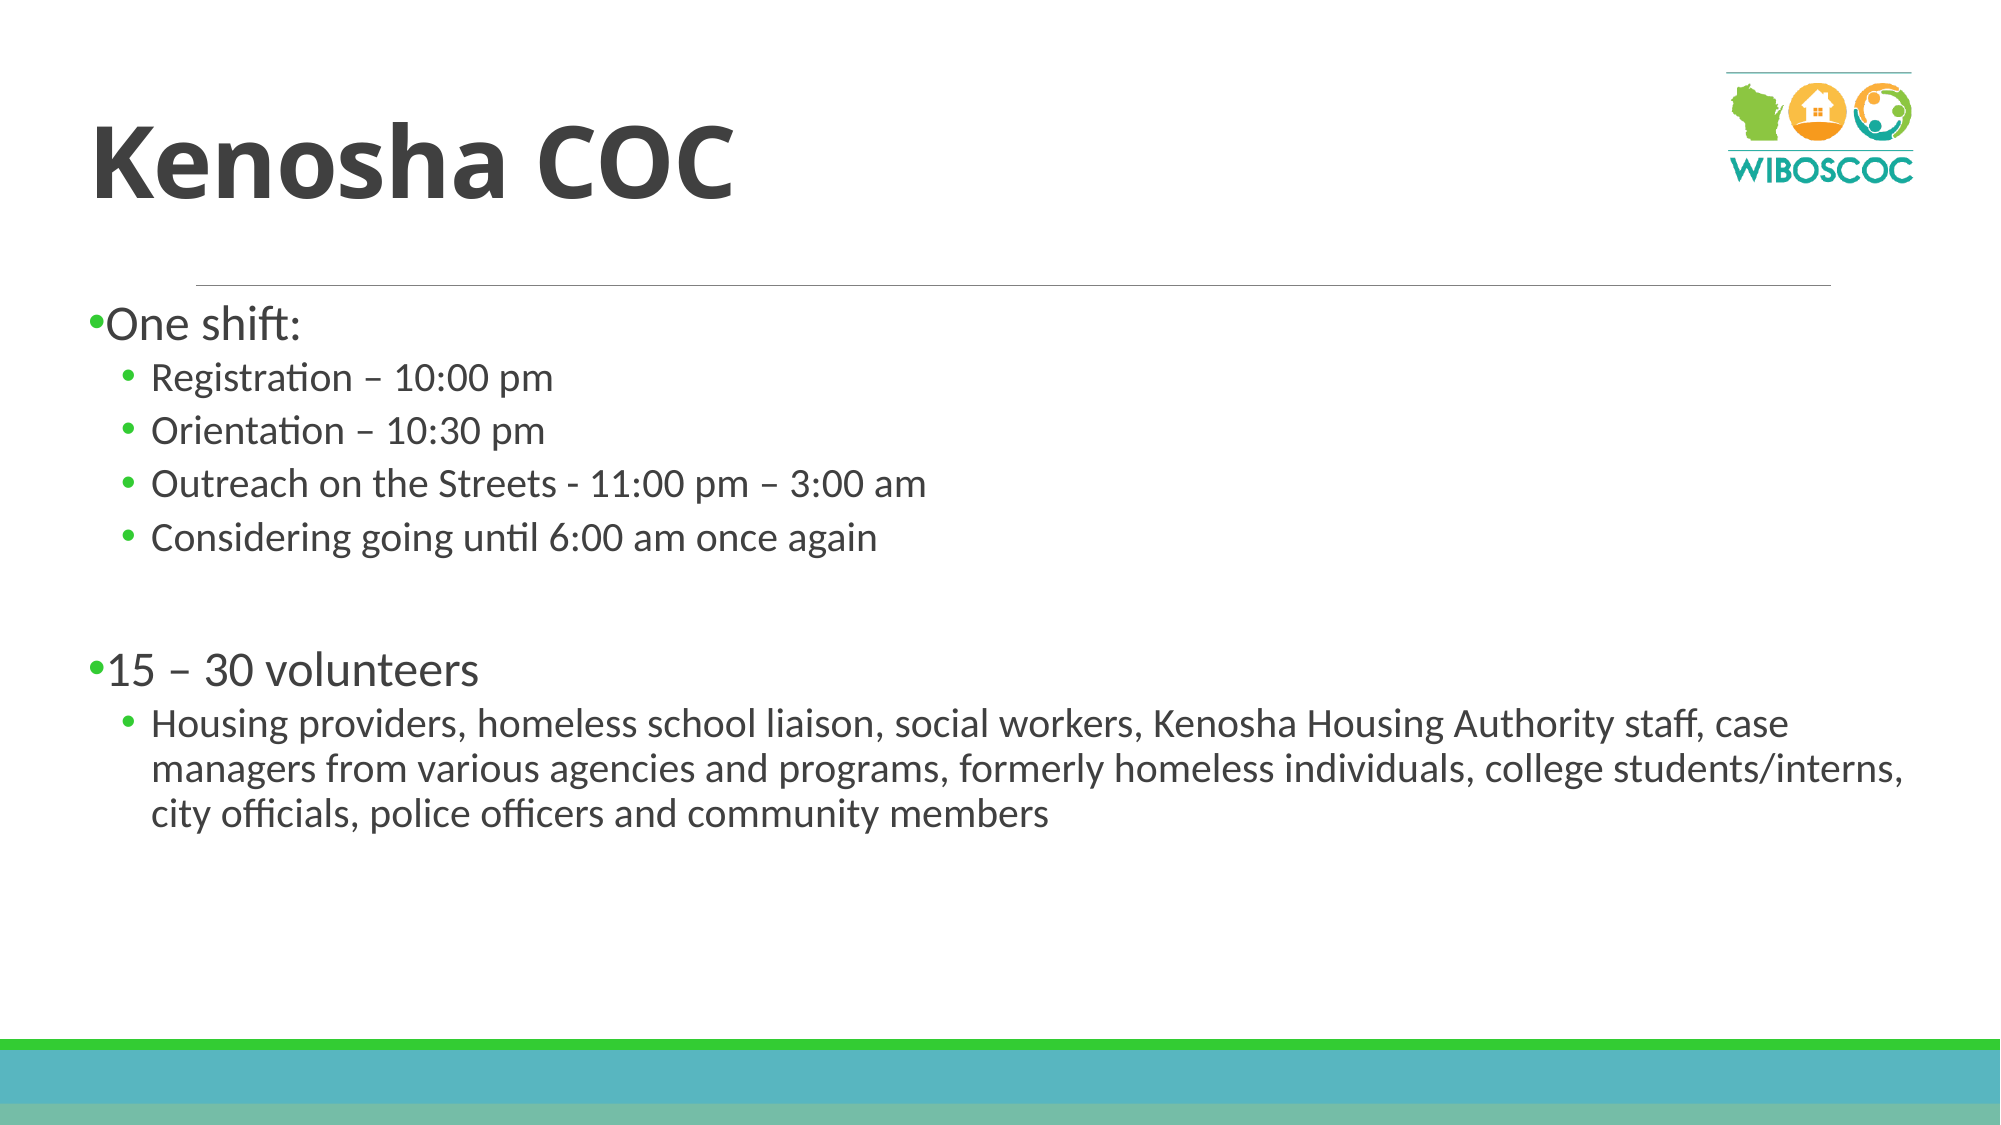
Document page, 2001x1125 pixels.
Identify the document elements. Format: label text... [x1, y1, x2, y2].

title Kenosha COC [68, 97, 1932, 252]
picture [1717, 54, 1923, 206]
list One shift: Registration – 10:00 pm Orientation – 10:30 pm Outreach on the Streets - 11:00 pm – 3:00 am Considering going until 6:00 am once again 15 – 30 volunteers Housing providers, homeless school liaison, social workers, Kenosha Housing Authority staff, case managers from various agencies and programs, formerly homeless individuals, college students/interns, city officials, police officers and community members [68, 276, 1932, 1000]
